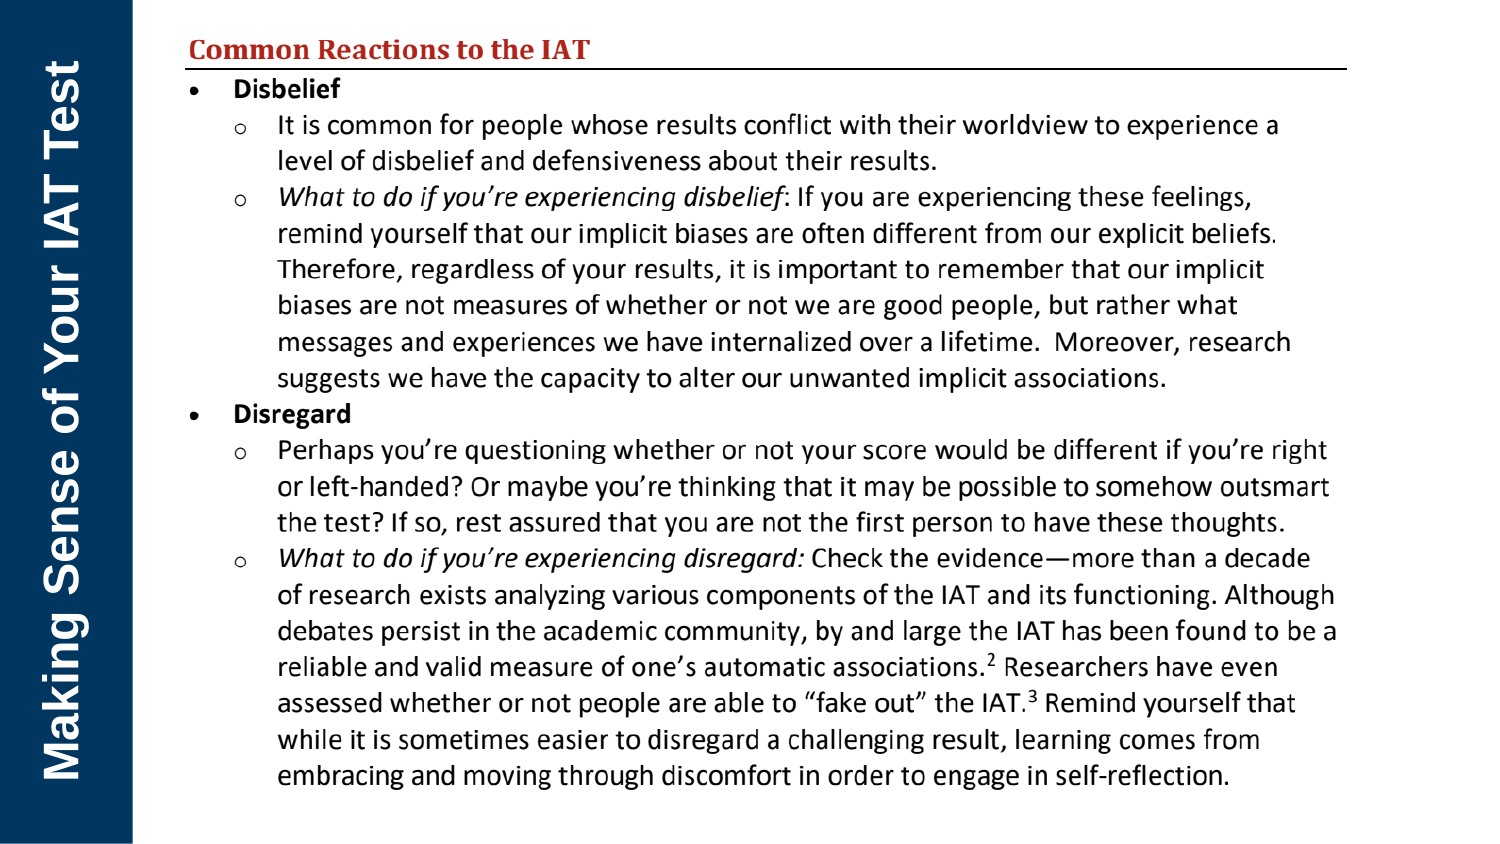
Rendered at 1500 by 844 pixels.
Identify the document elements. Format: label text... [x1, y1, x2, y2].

picture [157, 24, 1440, 819]
text_box [0, 0, 133, 844]
text_box Making Sense of Your IAT Test [13, 17, 104, 827]
